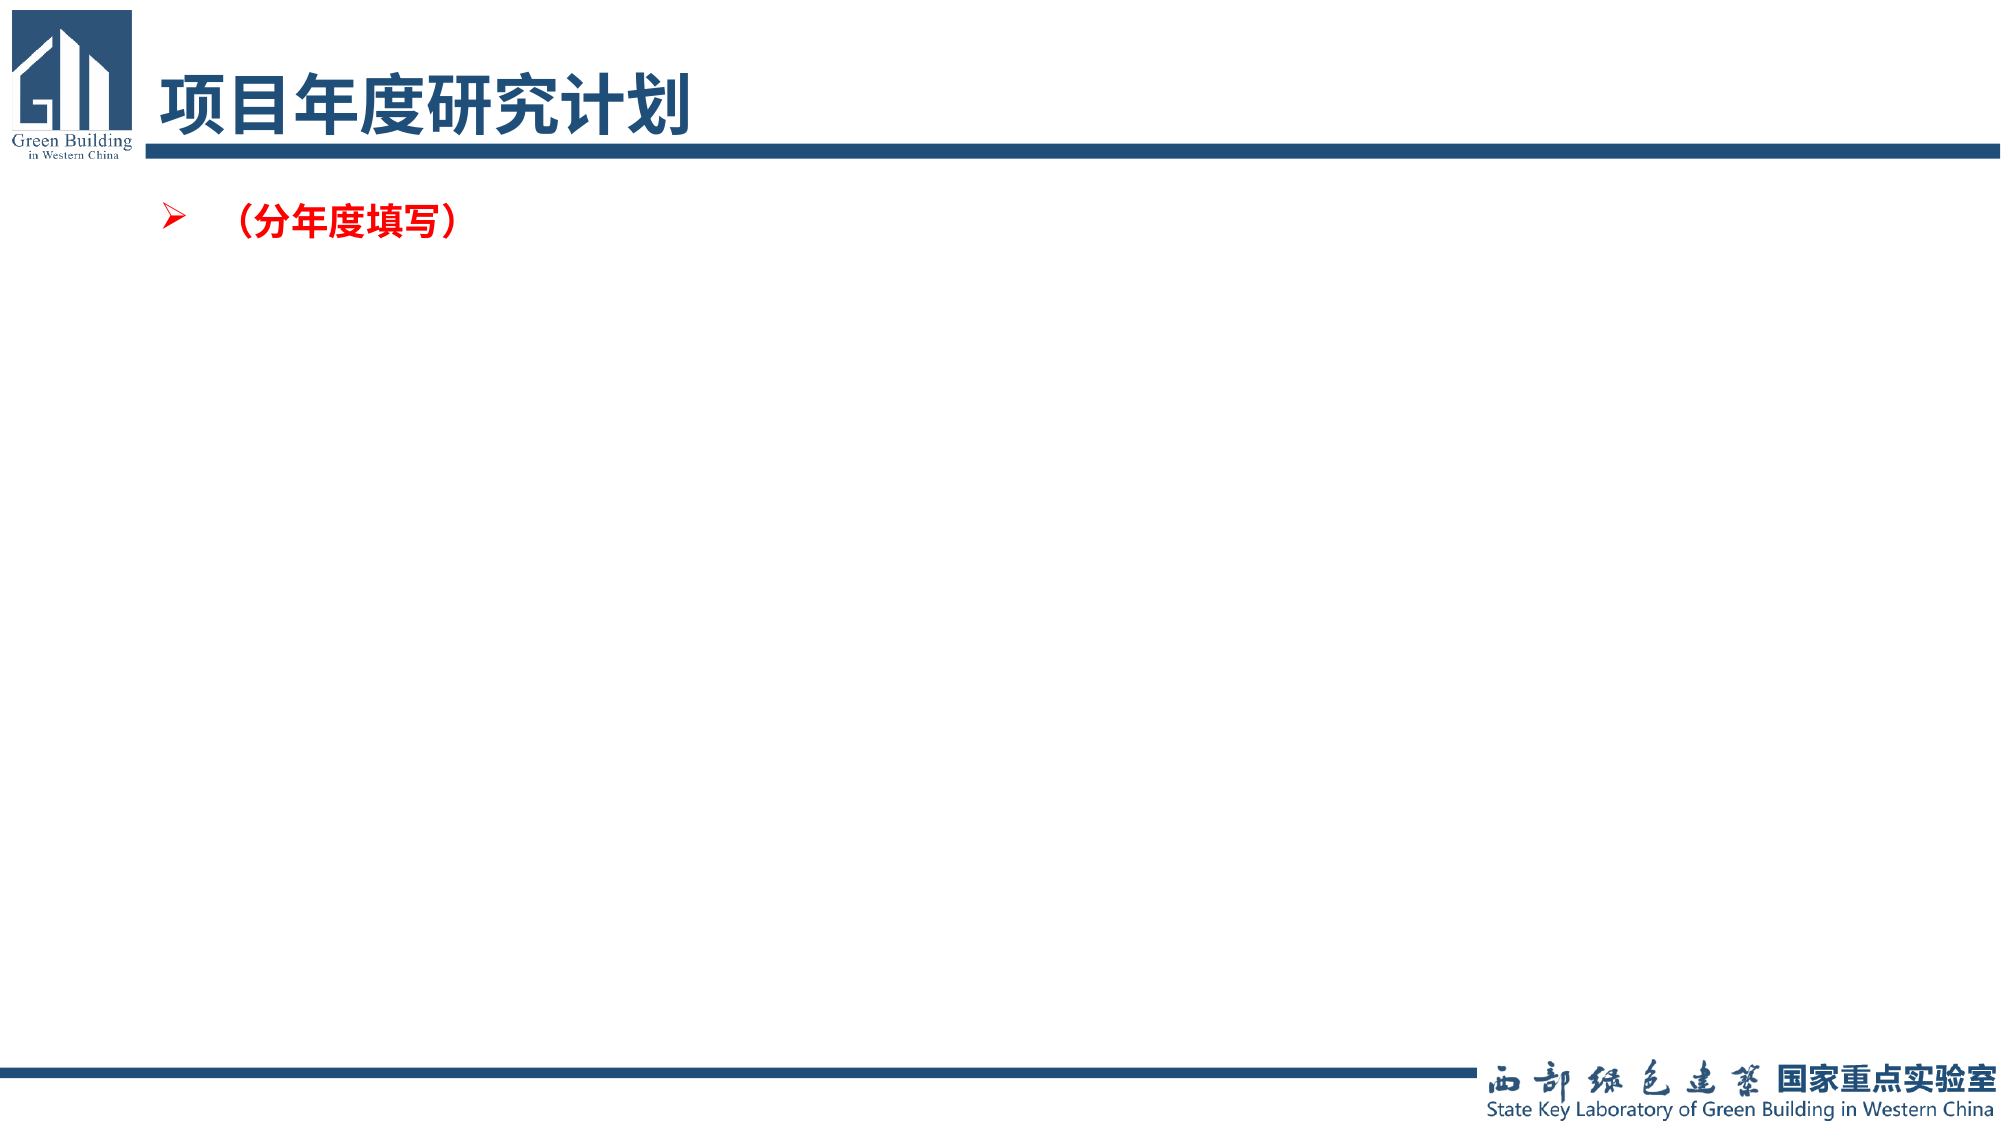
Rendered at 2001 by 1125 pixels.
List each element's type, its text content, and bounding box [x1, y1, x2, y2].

picture [12, 10, 132, 159]
text_box 项目年度研究计划 [144, 15, 1800, 151]
text_box （分年度填写） [144, 168, 1814, 326]
picture [1477, 1030, 2001, 1125]
